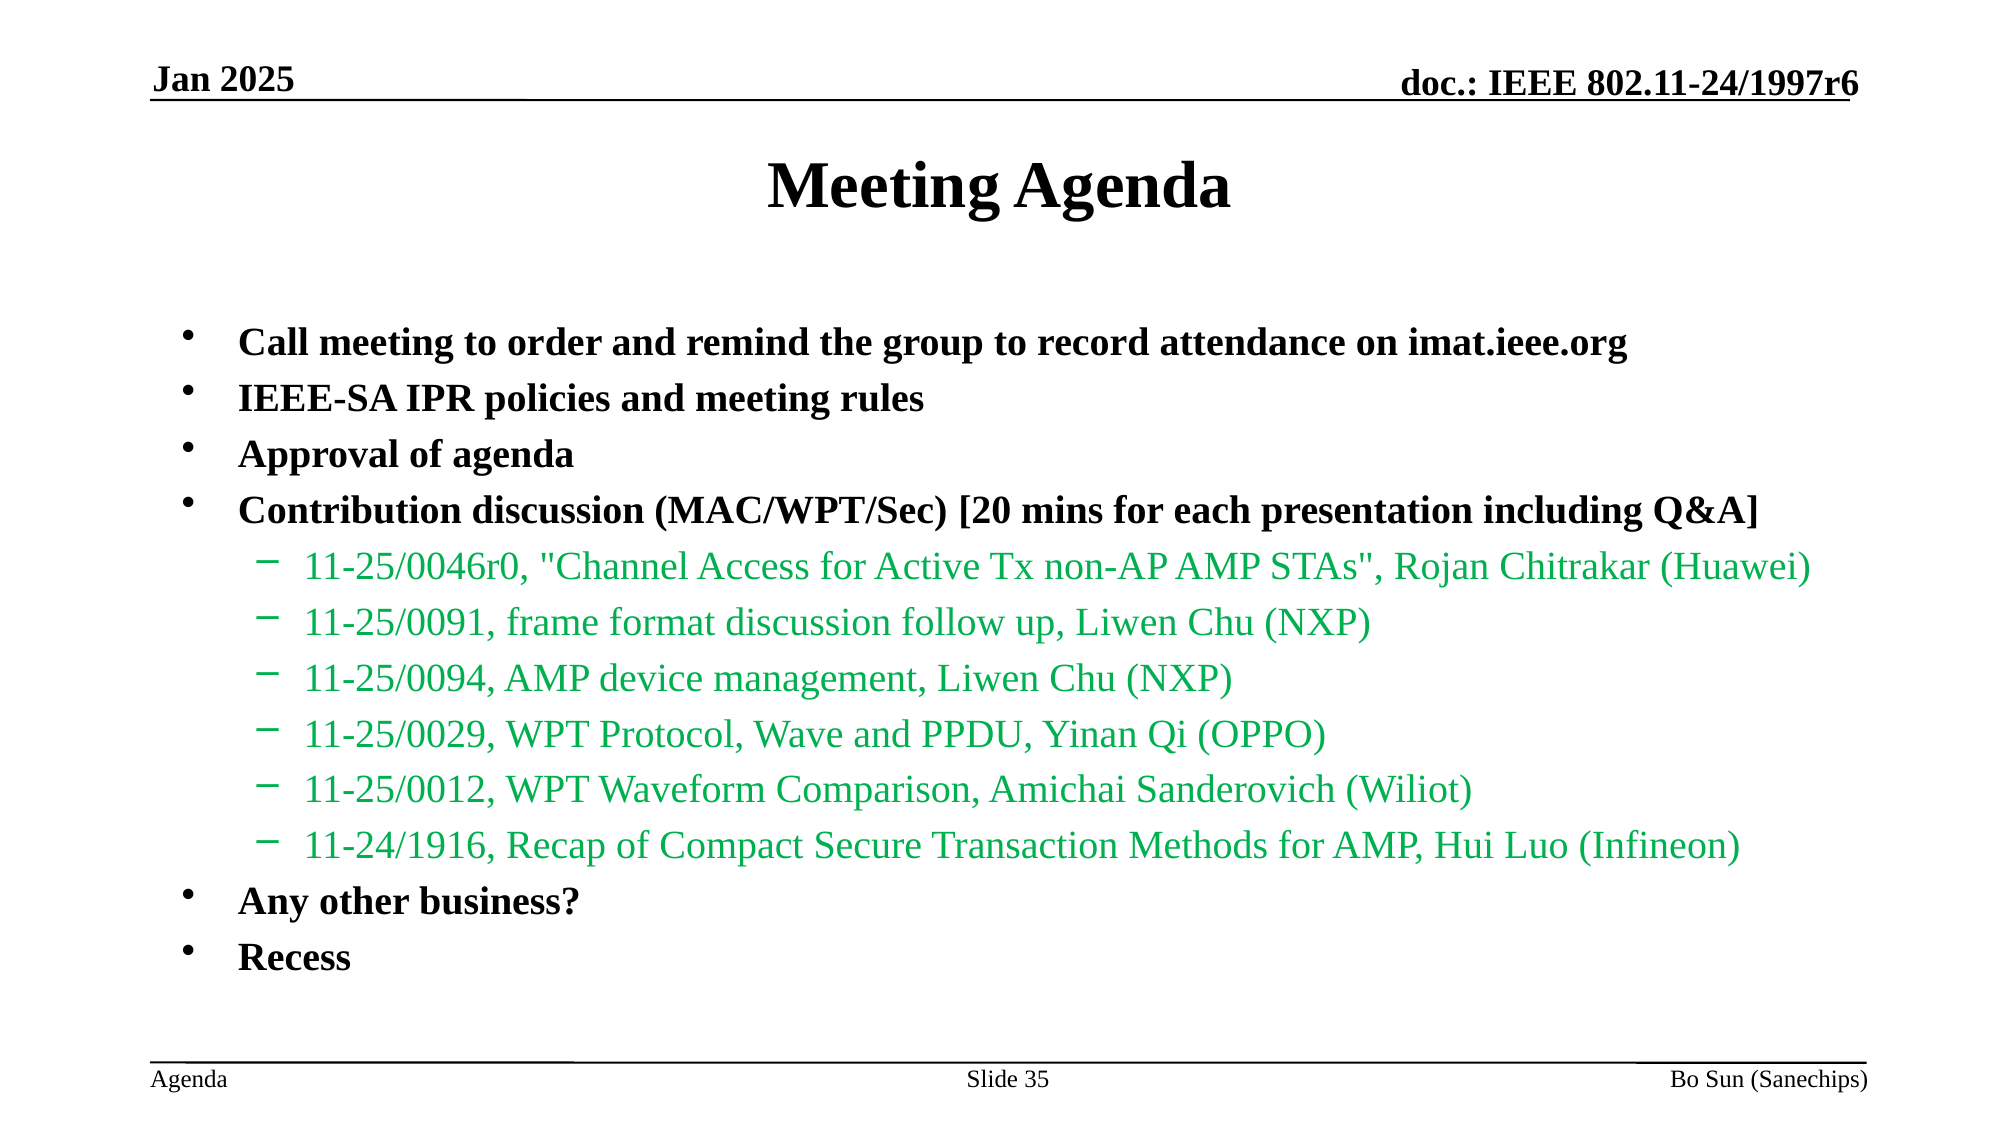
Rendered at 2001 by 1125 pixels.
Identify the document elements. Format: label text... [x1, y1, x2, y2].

footer Bo Sun (Sanechips) [1171, 1061, 1869, 1093]
text_box Call meeting to order and remind the group to record attendance on imat.ieee.org IEEE-SA IPR policies and meeting rules Approval of agenda Contribution discussion (MAC/WPT/Sec) [20 mins for each presentation including Q&A] 11-25/0046r0, "Channel Access for Active Tx non-AP AMP STAs", Rojan Chitrakar (Huawei) 11-25/0091, frame format discussion follow up, Liwen Chu (NXP) 11-25/0094, AMP device management, Liwen Chu (NXP) 11-25/0029, WPT Protocol, Wave and PPDU, Yinan Qi (OPPO) 11-25/0012, WPT Waveform Comparison, Amichai Sanderovich (Wiliot) 11-24/1916, Recap of Compact Secure Transaction Methods for AMP, Hui Luo (Infineon) Any other business? Recess [166, 308, 1869, 1019]
slide_number Slide 35 [949, 1061, 1067, 1123]
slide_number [152, 54, 563, 100]
text_box Meeting Agenda [362, 99, 1638, 262]
